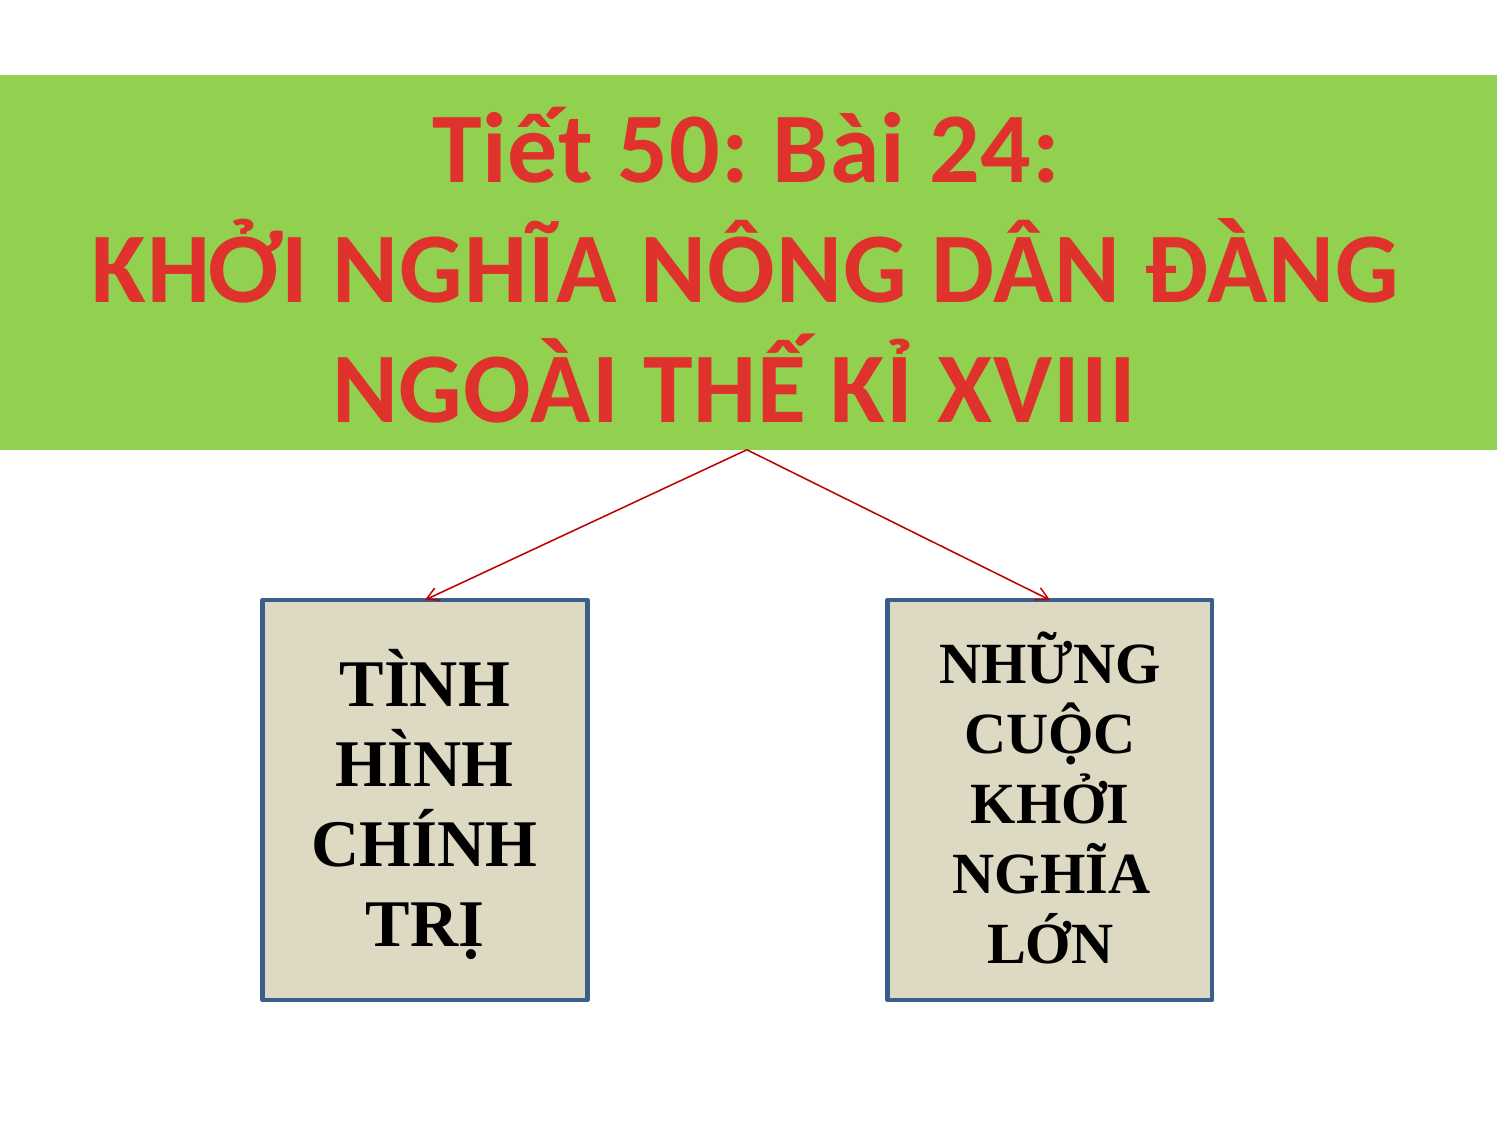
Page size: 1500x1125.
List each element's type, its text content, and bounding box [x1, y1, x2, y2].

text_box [748, 453, 1051, 601]
text_box Tiết 50: Bài 24: KHỞI NGHĨA NÔNG DÂN ĐÀNG NGOÀI THẾ KỈ XVIII [0, 75, 1497, 450]
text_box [424, 453, 748, 601]
text_box TÌNH HÌNH CHÍNH TRỊ [260, 598, 590, 1002]
text_box NHỮNG CUỘC KHỞI NGHĨA LỚN [885, 598, 1214, 1002]
